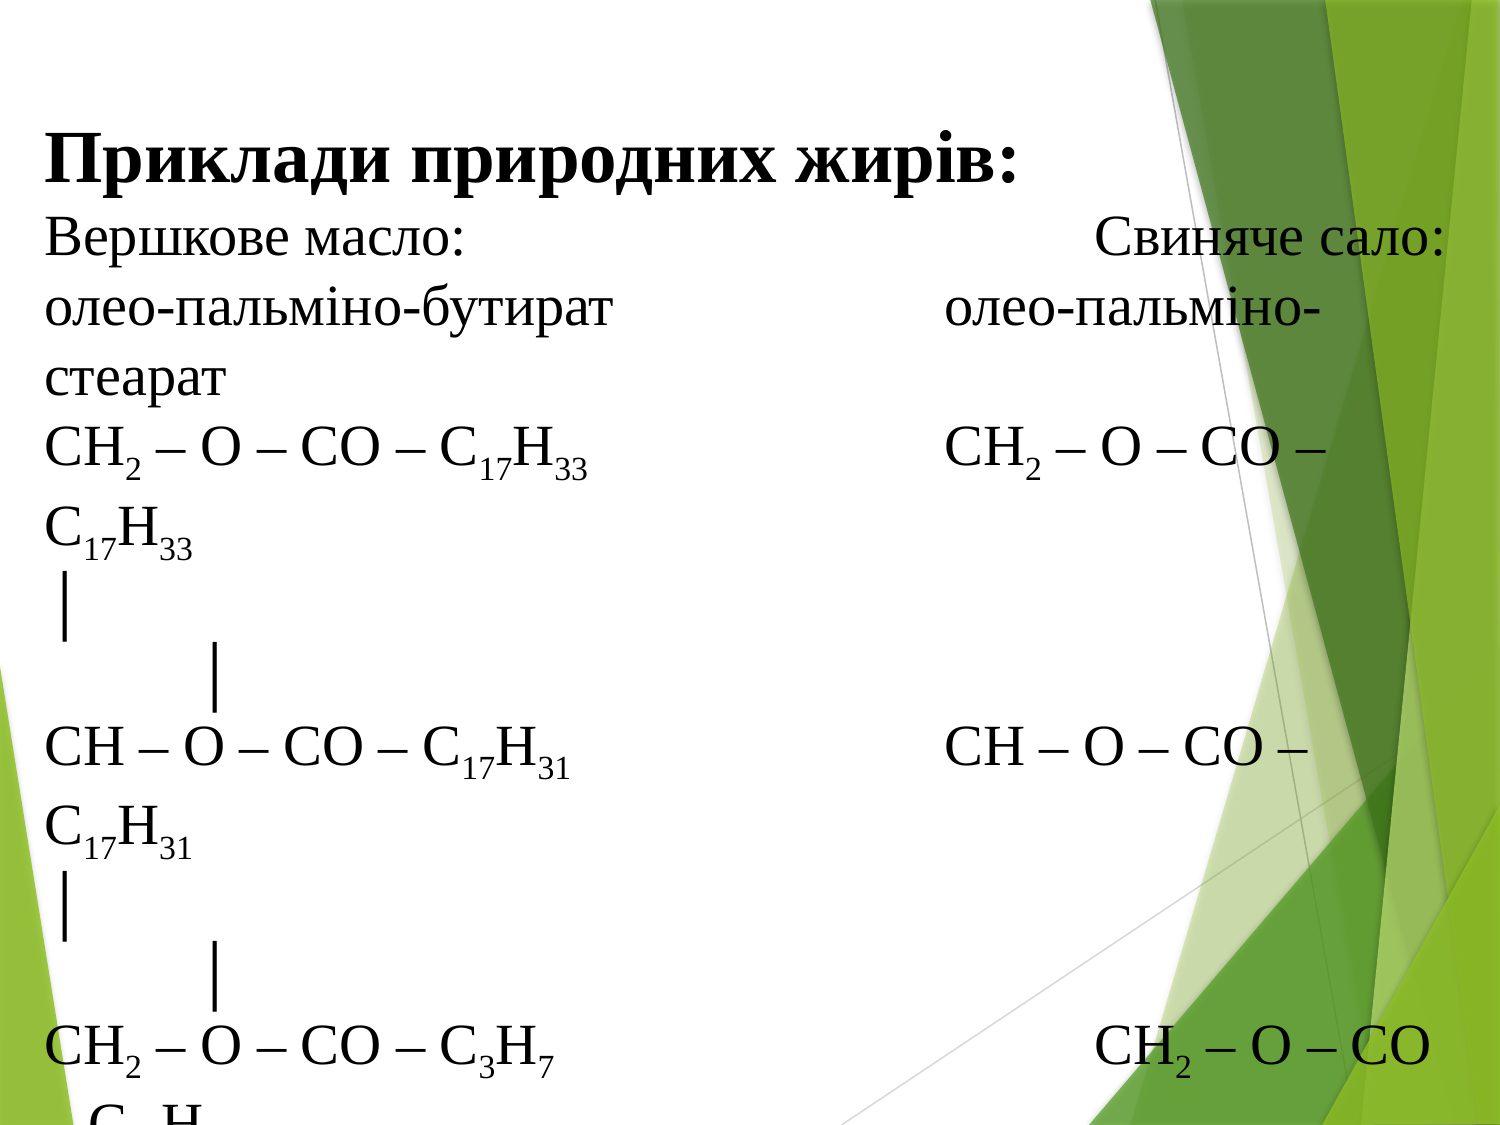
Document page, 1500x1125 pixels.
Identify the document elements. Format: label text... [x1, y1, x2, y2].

title Приклади природних жирів: Вершкове масло: Свиняче сало: олео-пальміно-бутират олео-пальміно-стеарат СН2 – О – СО – С17Н33 СН2 – О – СО – С17Н33 │ │ СН – О – СО – С17Н31 СН – О – СО – С17Н31 │ │ СН2 – О – СО – С3Н7 СН2 – О – СО – С17Н35 Соняшникова, горіхова олії – 30 – 50% гліцеридів лінолевої, решта олеїнової кислот. Лляна олія – 61,5% гліцериди лінолевої кислоти. [29, 99, 1471, 317]
